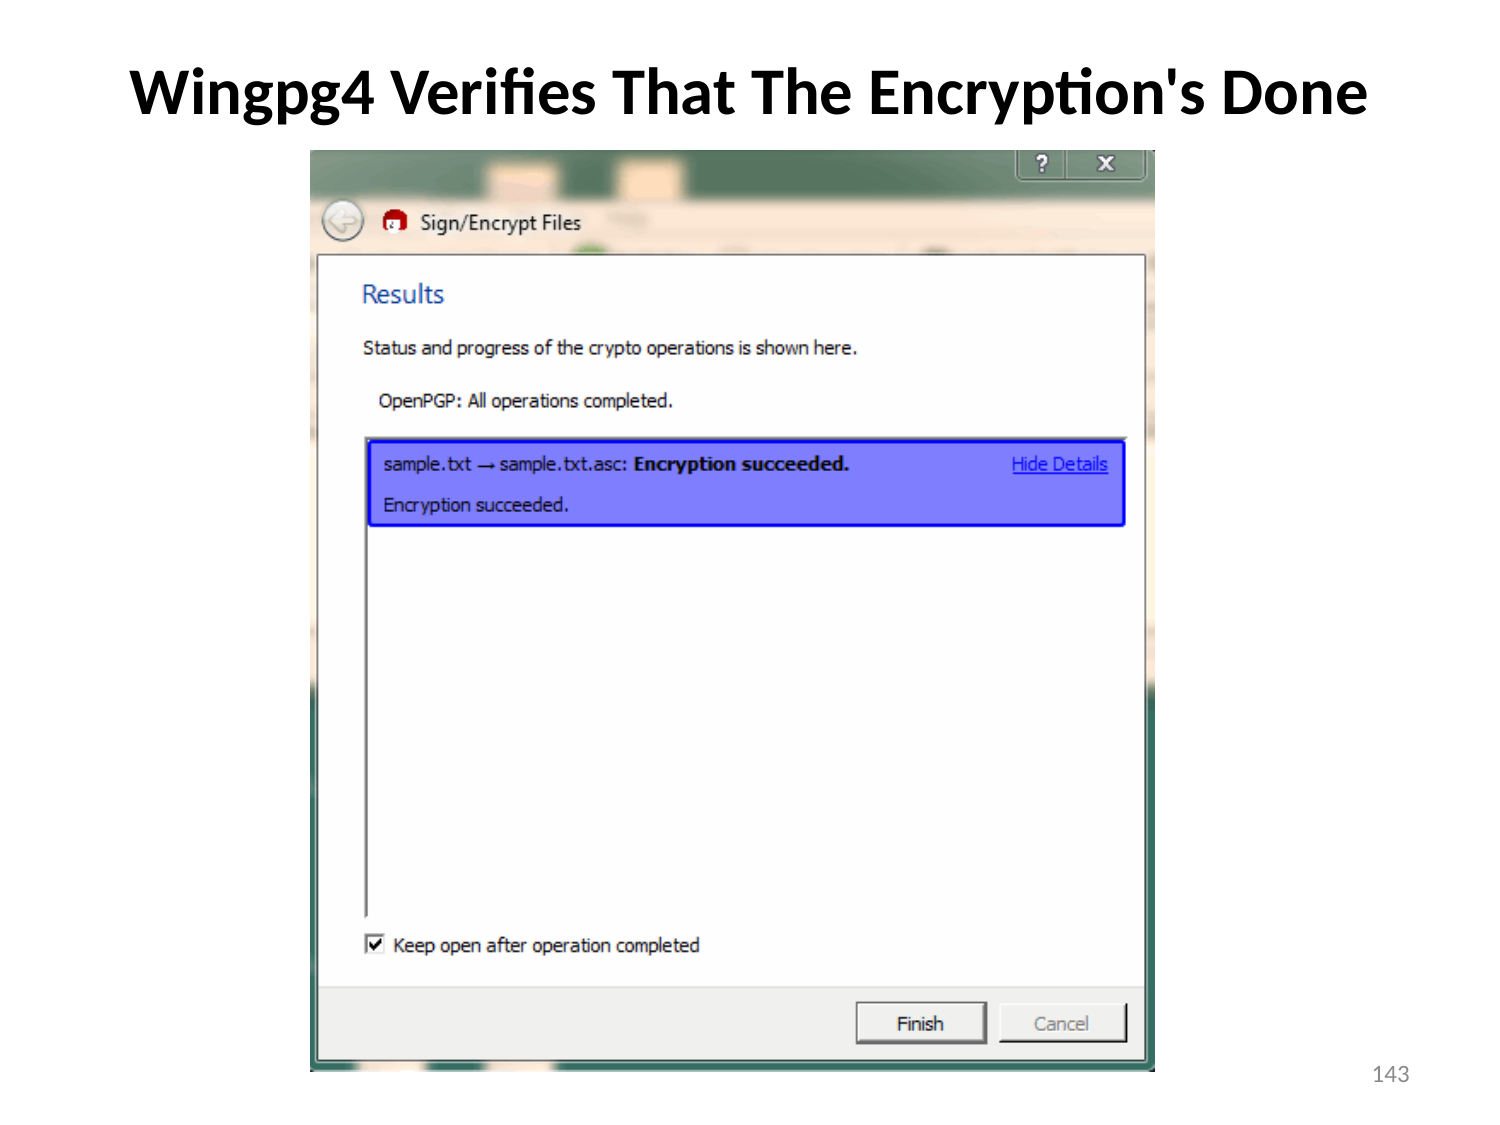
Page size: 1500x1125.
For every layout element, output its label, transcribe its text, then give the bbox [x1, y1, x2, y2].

picture [309, 149, 1155, 1072]
title Wingpg4 Verifies That The Encryption's Done [0, 26, 1500, 151]
slide_number 143 [1074, 1042, 1425, 1103]
